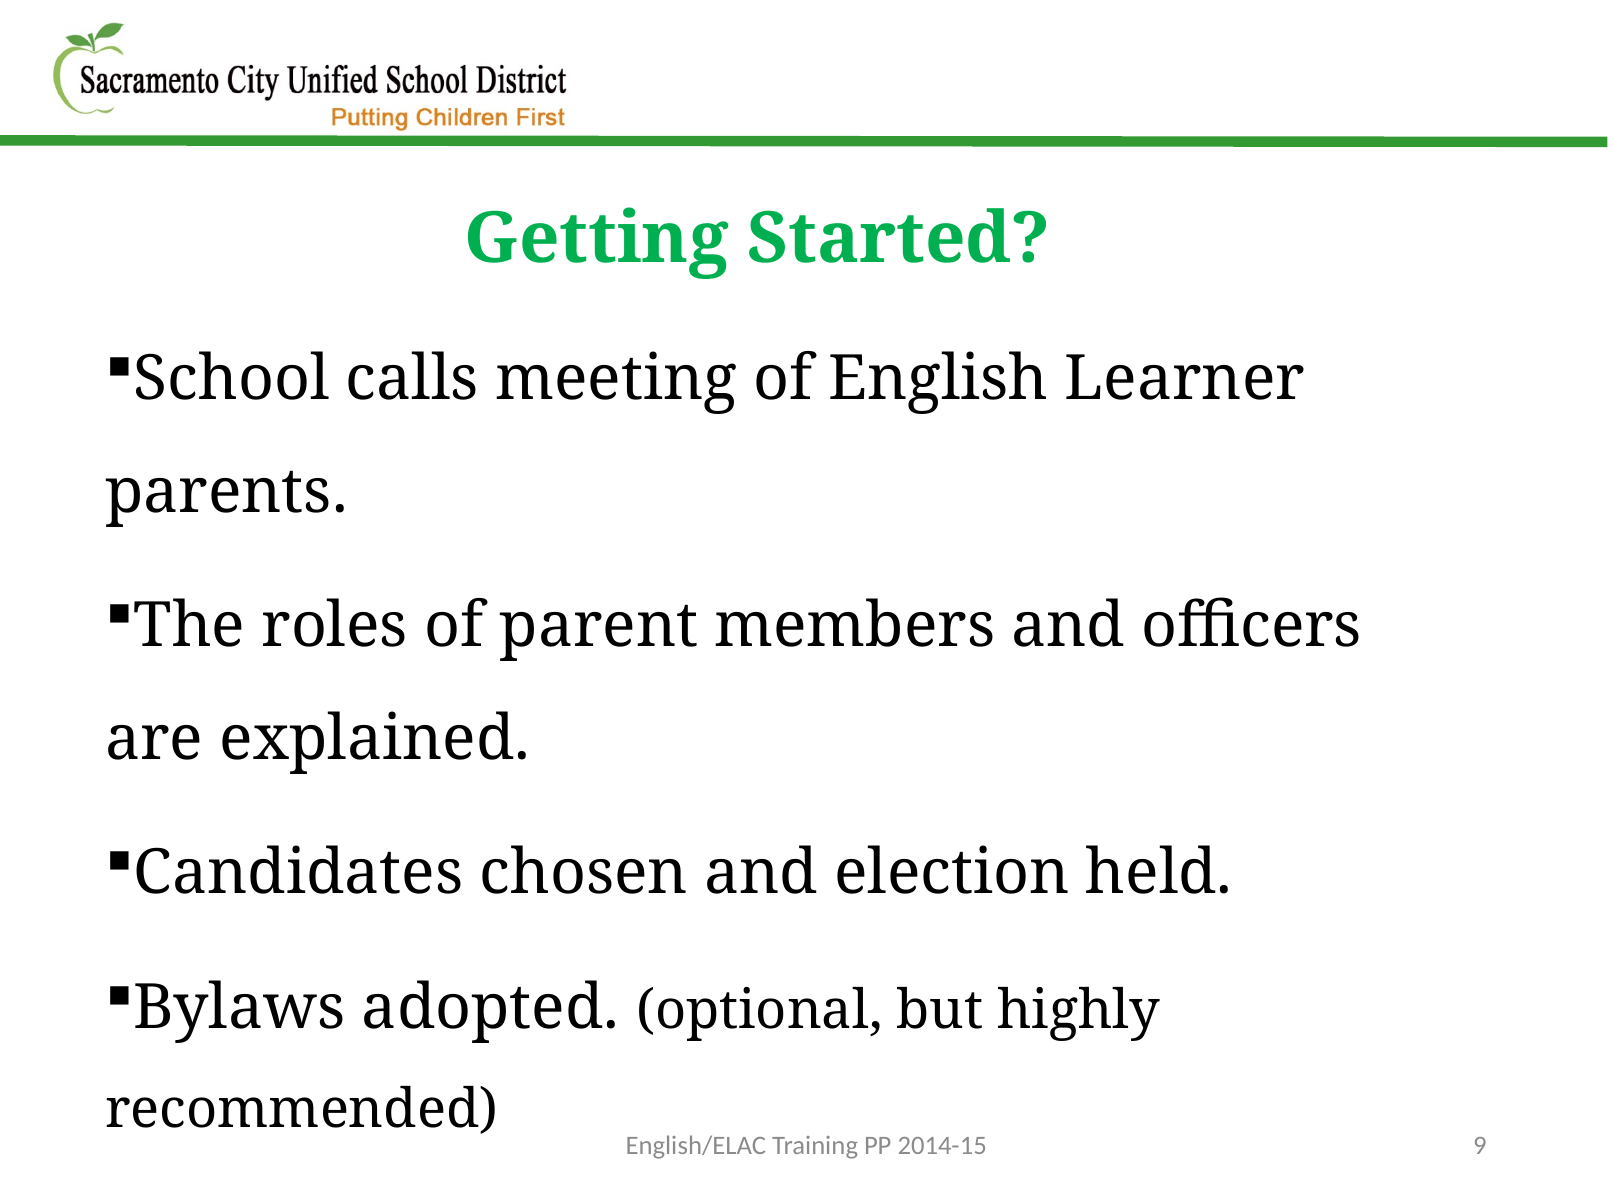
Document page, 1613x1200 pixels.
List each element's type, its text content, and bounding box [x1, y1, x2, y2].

list Getting Started? School calls meeting of English Learner parents. The roles of parent members and officers are explained. Candidates chosen and election held. Bylaws adopted. (optional, but highly recommended) [82, 193, 1427, 1128]
picture [0, 3, 578, 135]
footer English/ELAC Training PP 2014-15 [534, 1112, 1079, 1177]
slide_number 9 [1138, 1112, 1502, 1177]
